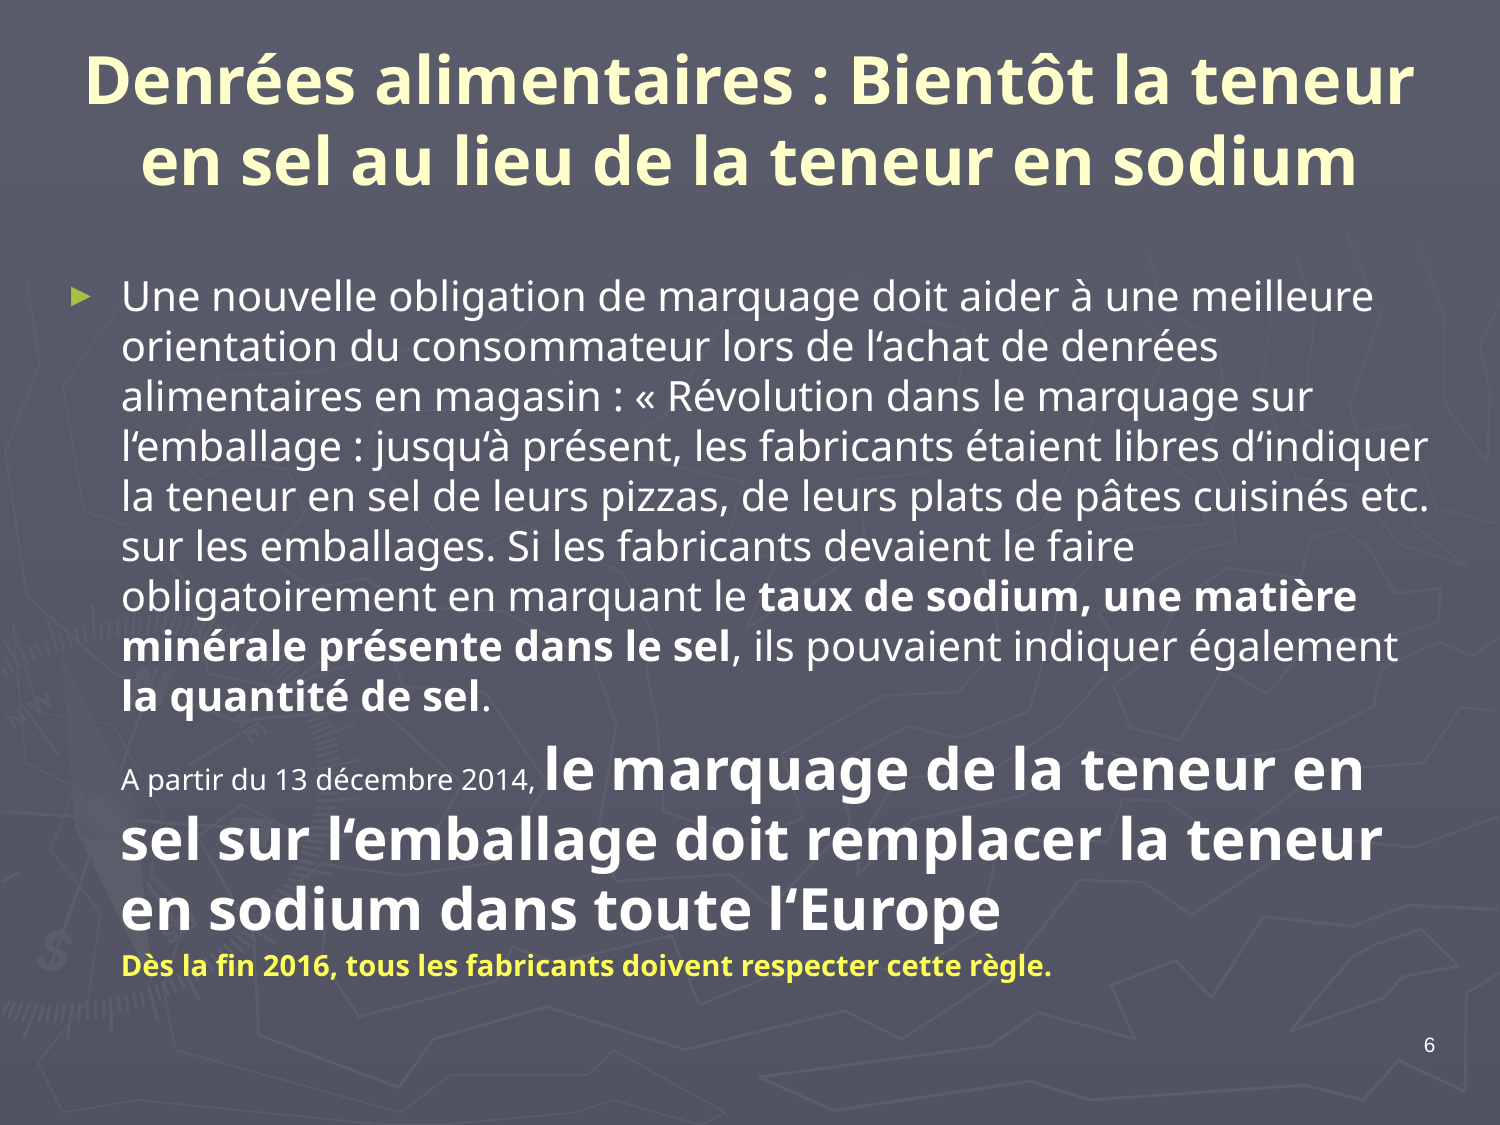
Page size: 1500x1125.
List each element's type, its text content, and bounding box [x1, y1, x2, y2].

list Une nouvelle obligation de marquage doit aider à une meilleure orientation du consommateur lors de l‘achat de denrées alimentaires en magasin : « Révolution dans le marquage sur l‘emballage : jusqu‘à présent, les fabricants étaient libres d‘indiquer la teneur en sel de leurs pizzas, de leurs plats de pâtes cuisinés etc. sur les emballages. Si les fabricants devaient le faire obligatoirement en marquant le taux de sodium, une matière minérale présente dans le sel, ils pouvaient indiquer également la quantité de sel. A partir du 13 décembre 2014, le marquage de la teneur en sel sur l‘emballage doit remplacer la teneur en sodium dans toute l‘Europe Dès la fin 2016, tous les fabricants doivent respecter cette règle. [49, 262, 1451, 1044]
title Denrées alimentaires : Bientôt la teneur en sel au lieu de la teneur en sodium [49, 70, 1451, 247]
slide_number 6 [1074, 1024, 1451, 1103]
